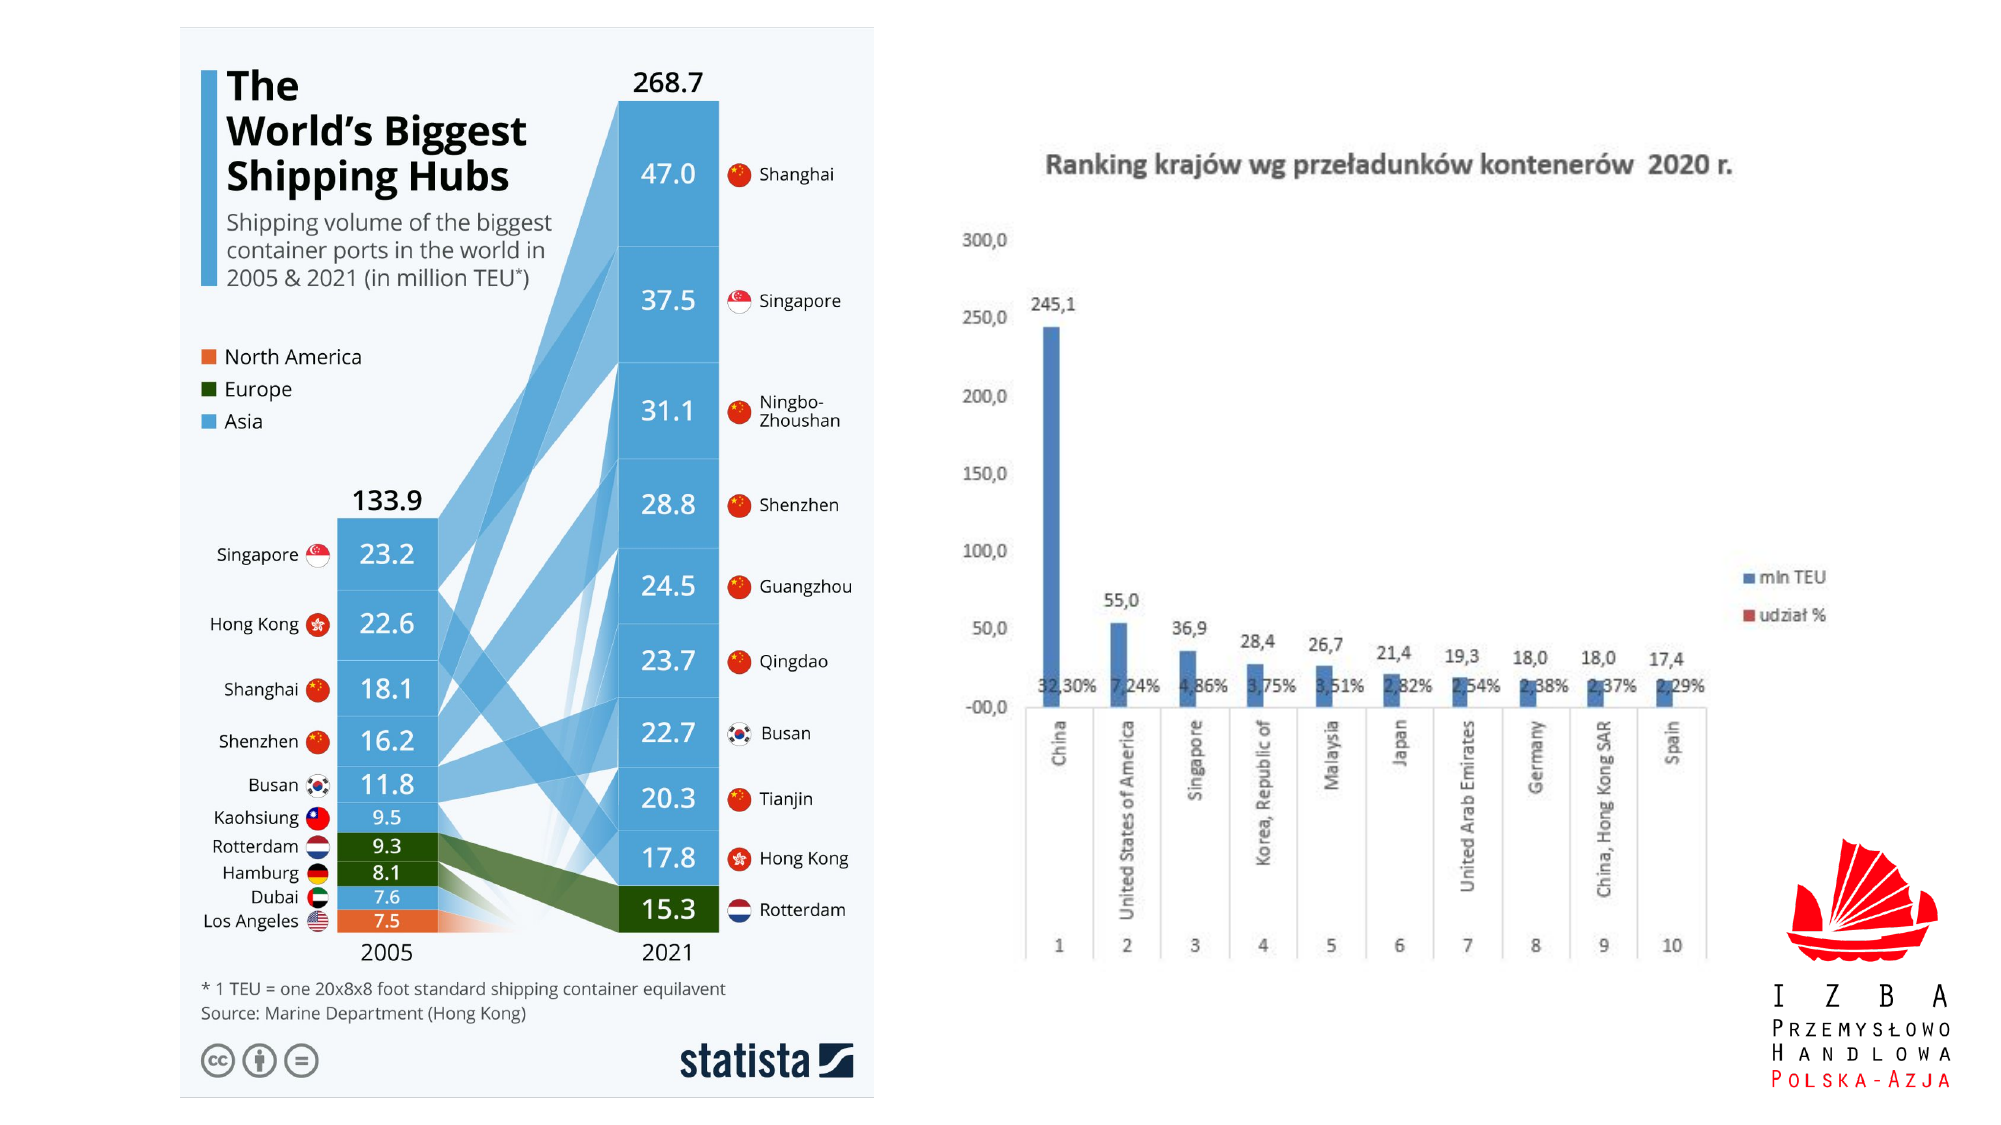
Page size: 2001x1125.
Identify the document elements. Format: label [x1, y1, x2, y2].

picture [179, 27, 875, 1098]
list [935, 130, 1849, 995]
picture [1725, 829, 1998, 1102]
